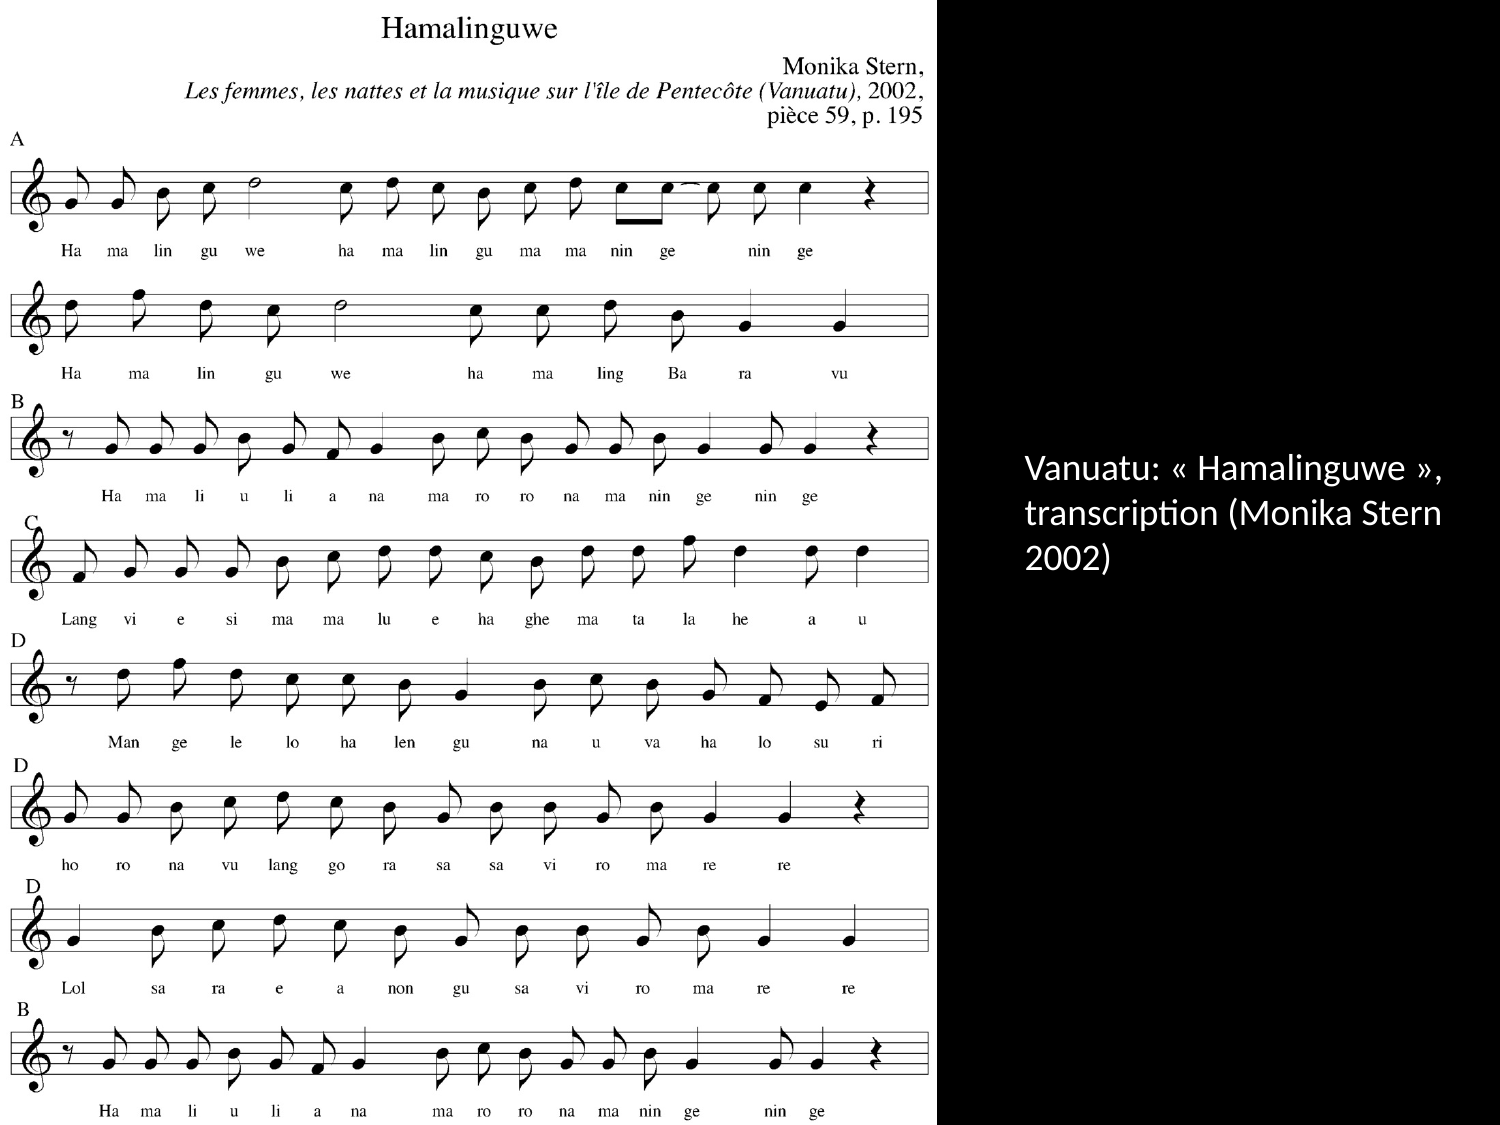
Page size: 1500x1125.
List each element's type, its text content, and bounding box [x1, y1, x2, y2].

picture [0, 0, 938, 1125]
text_box Vanuatu: « Hamalinguwe », transcription (Monika Stern 2002) [1009, 435, 1483, 586]
